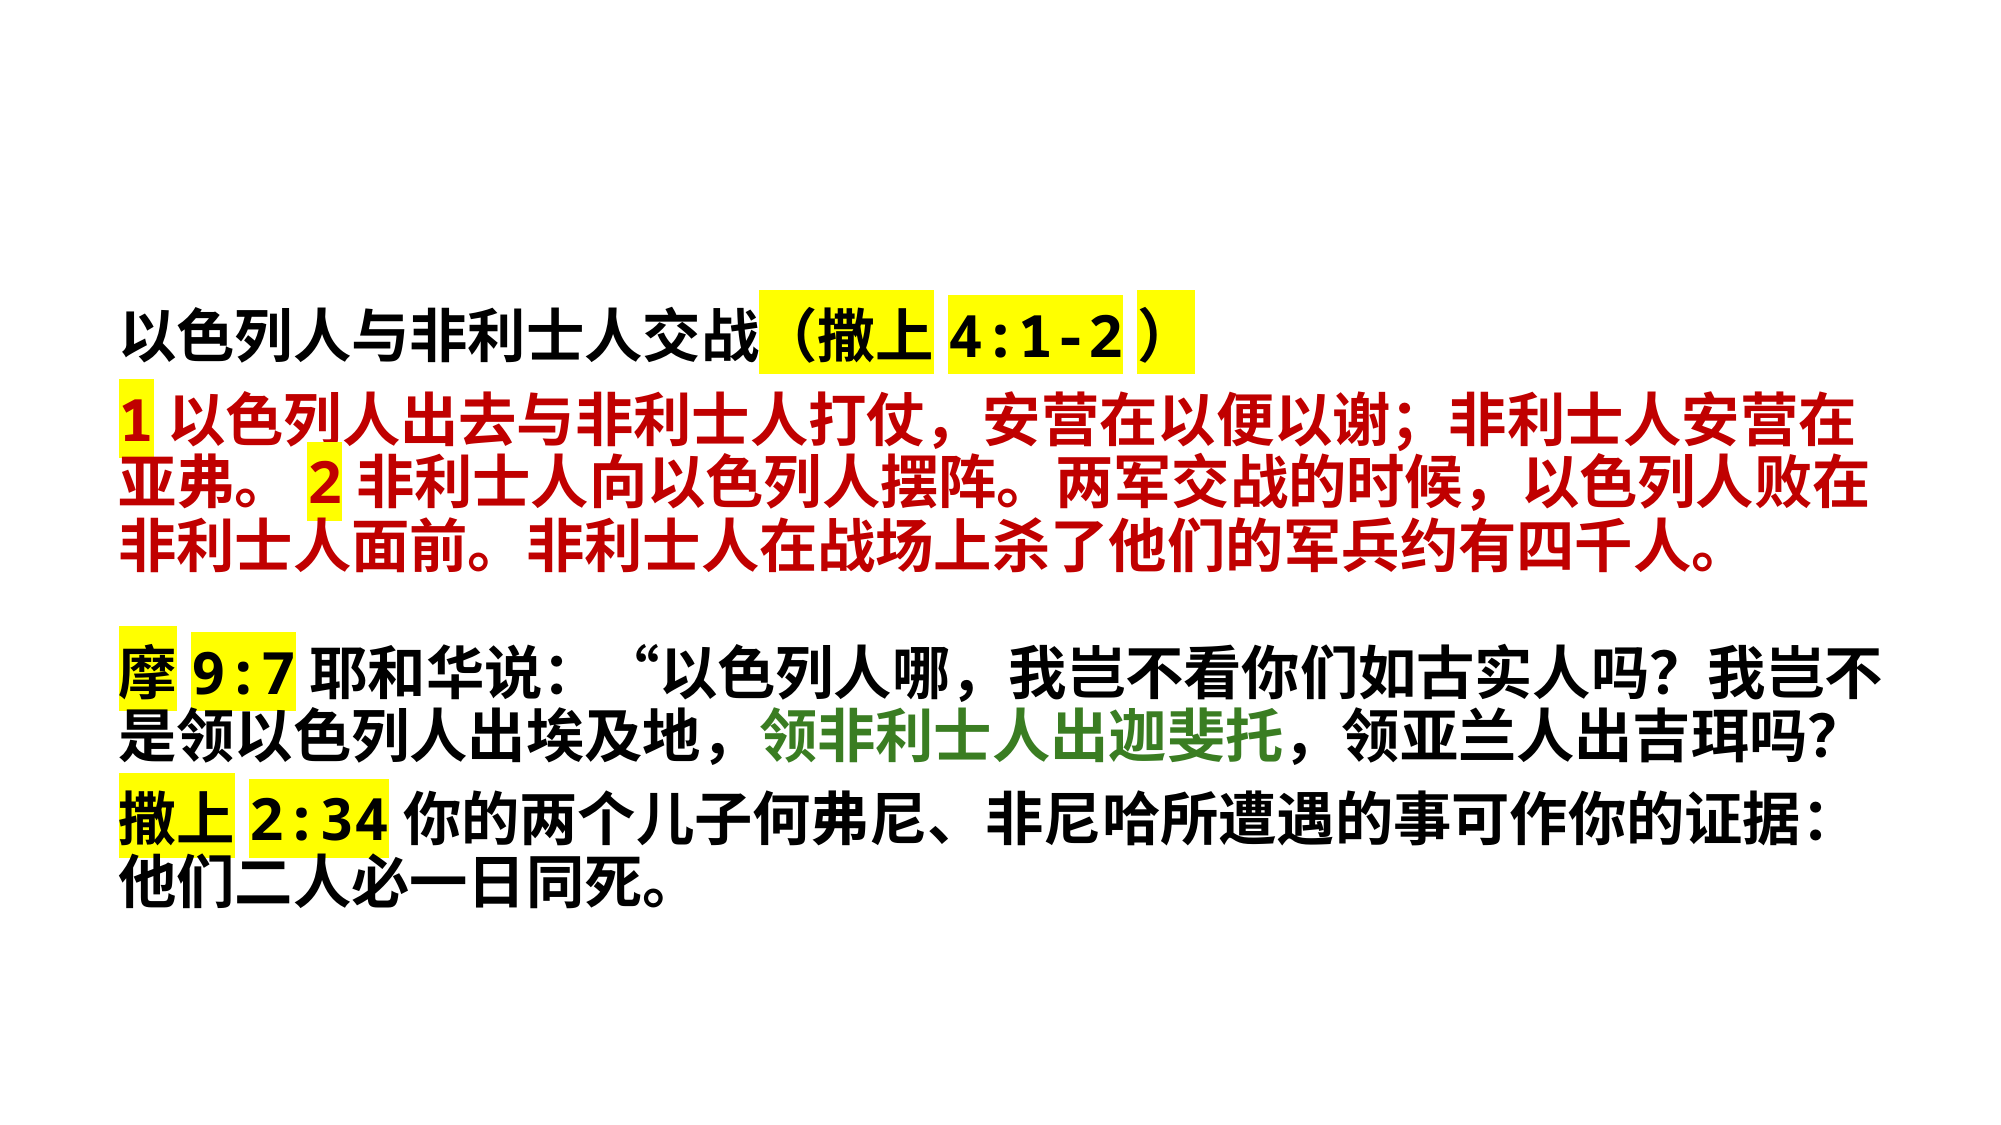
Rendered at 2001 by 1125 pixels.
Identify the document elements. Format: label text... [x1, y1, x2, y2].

list 以色列人与非利士人交战（撒上4:1-2） 1以色列人出去与非利士人打仗，安营在以便以谢；非利士人安营在亚弗。2非利士人向以色列人摆阵。两军交战的时候，以色列人败在非利士人面前。非利士人在战场上杀了他们的军兵约有四千人。 摩9:7耶和华说：“以色列人哪，我岂不看你们如古实人吗？我岂不是领以色列人出埃及地，领非利士人出迦斐托，领亚兰人出吉珥吗？ 撒上2:34你的两个儿子何弗尼、非尼哈所遭遇的事可作你的证据：他们二人必一日同死。 [103, 299, 1906, 1014]
